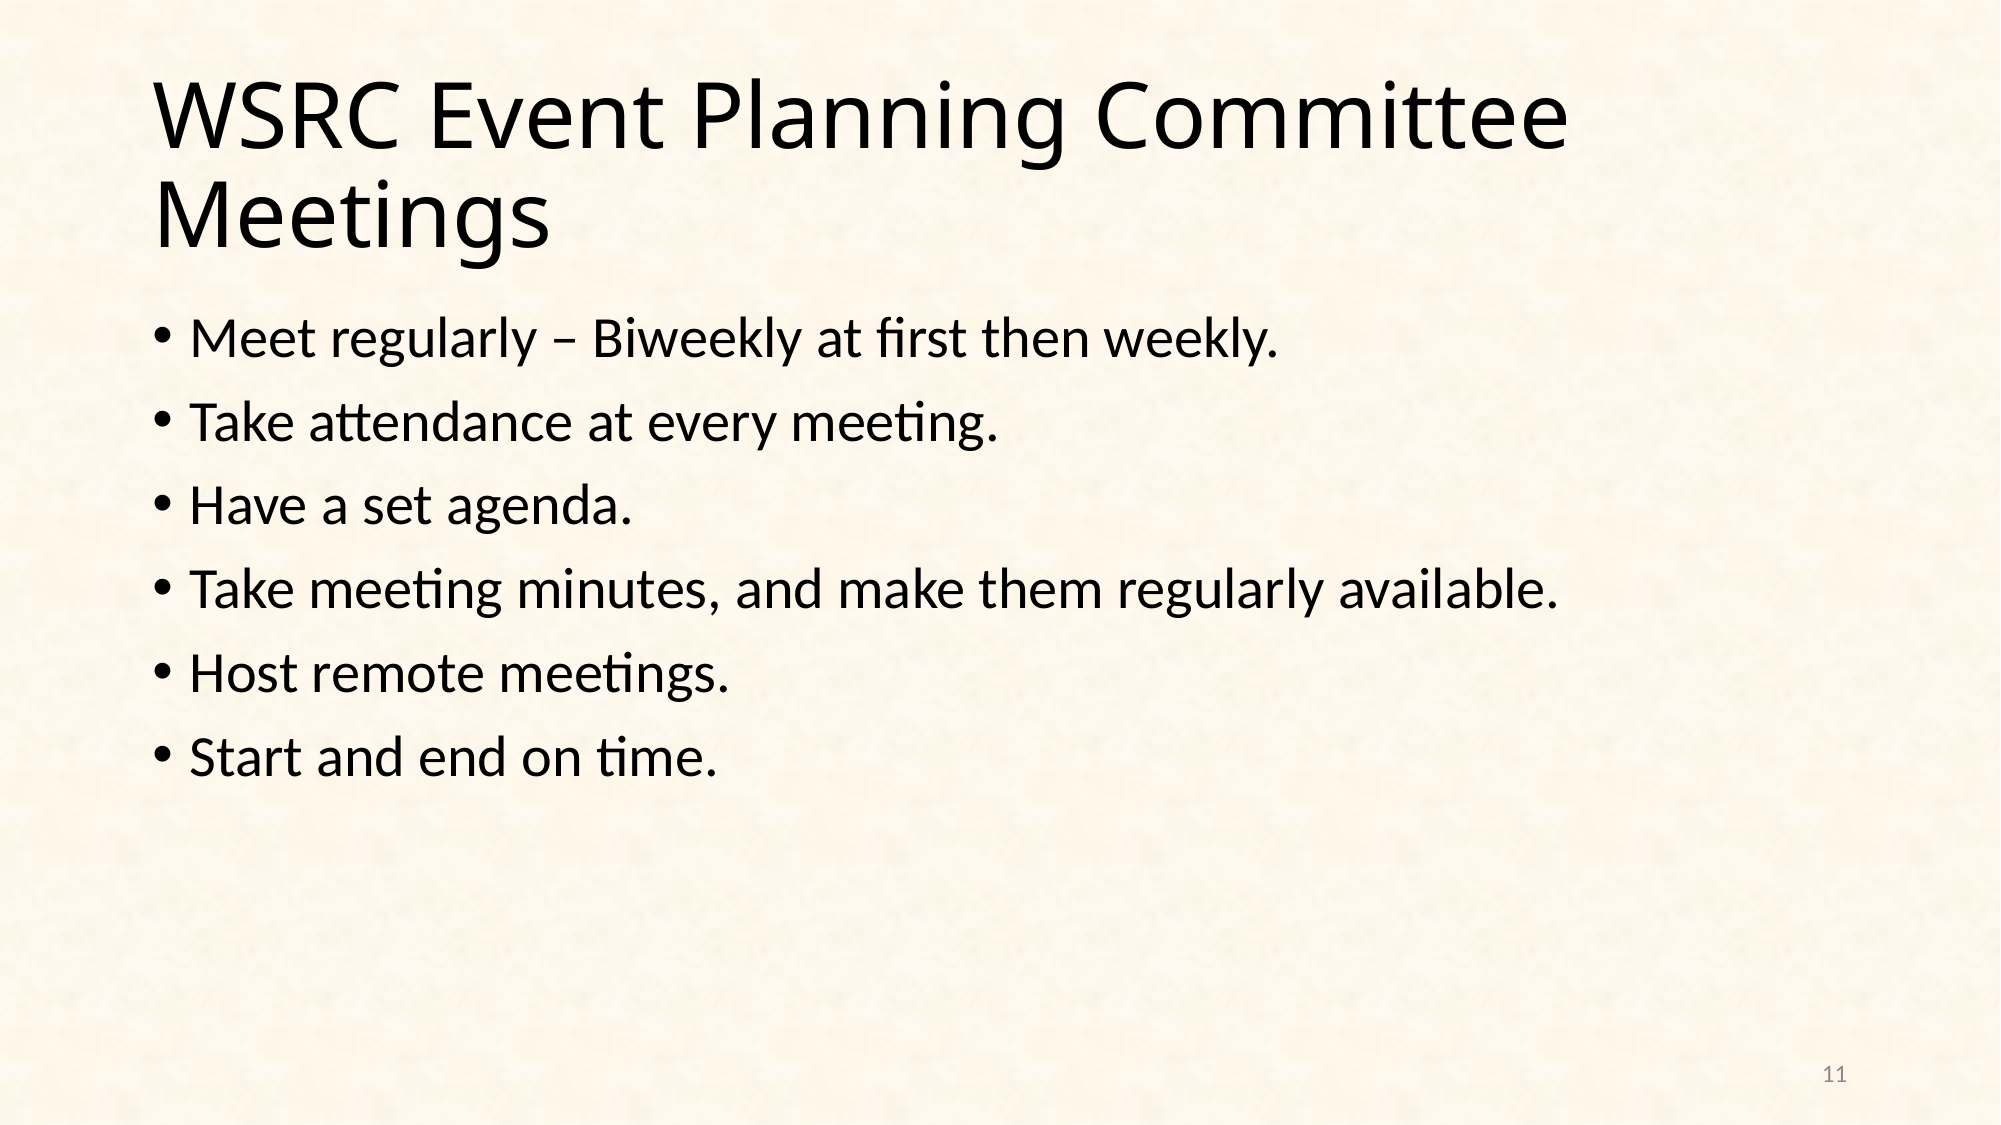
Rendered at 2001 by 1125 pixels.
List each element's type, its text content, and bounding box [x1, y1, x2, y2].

title WSRC Event Planning Committee Meetings [137, 59, 1863, 278]
list Meet regularly – Biweekly at first then weekly. Take attendance at every meeting. Have a set agenda. Take meeting minutes, and make them regularly available. Host remote meetings. Start and end on time. [137, 299, 1863, 1014]
slide_number 11 [1412, 1042, 1863, 1103]
